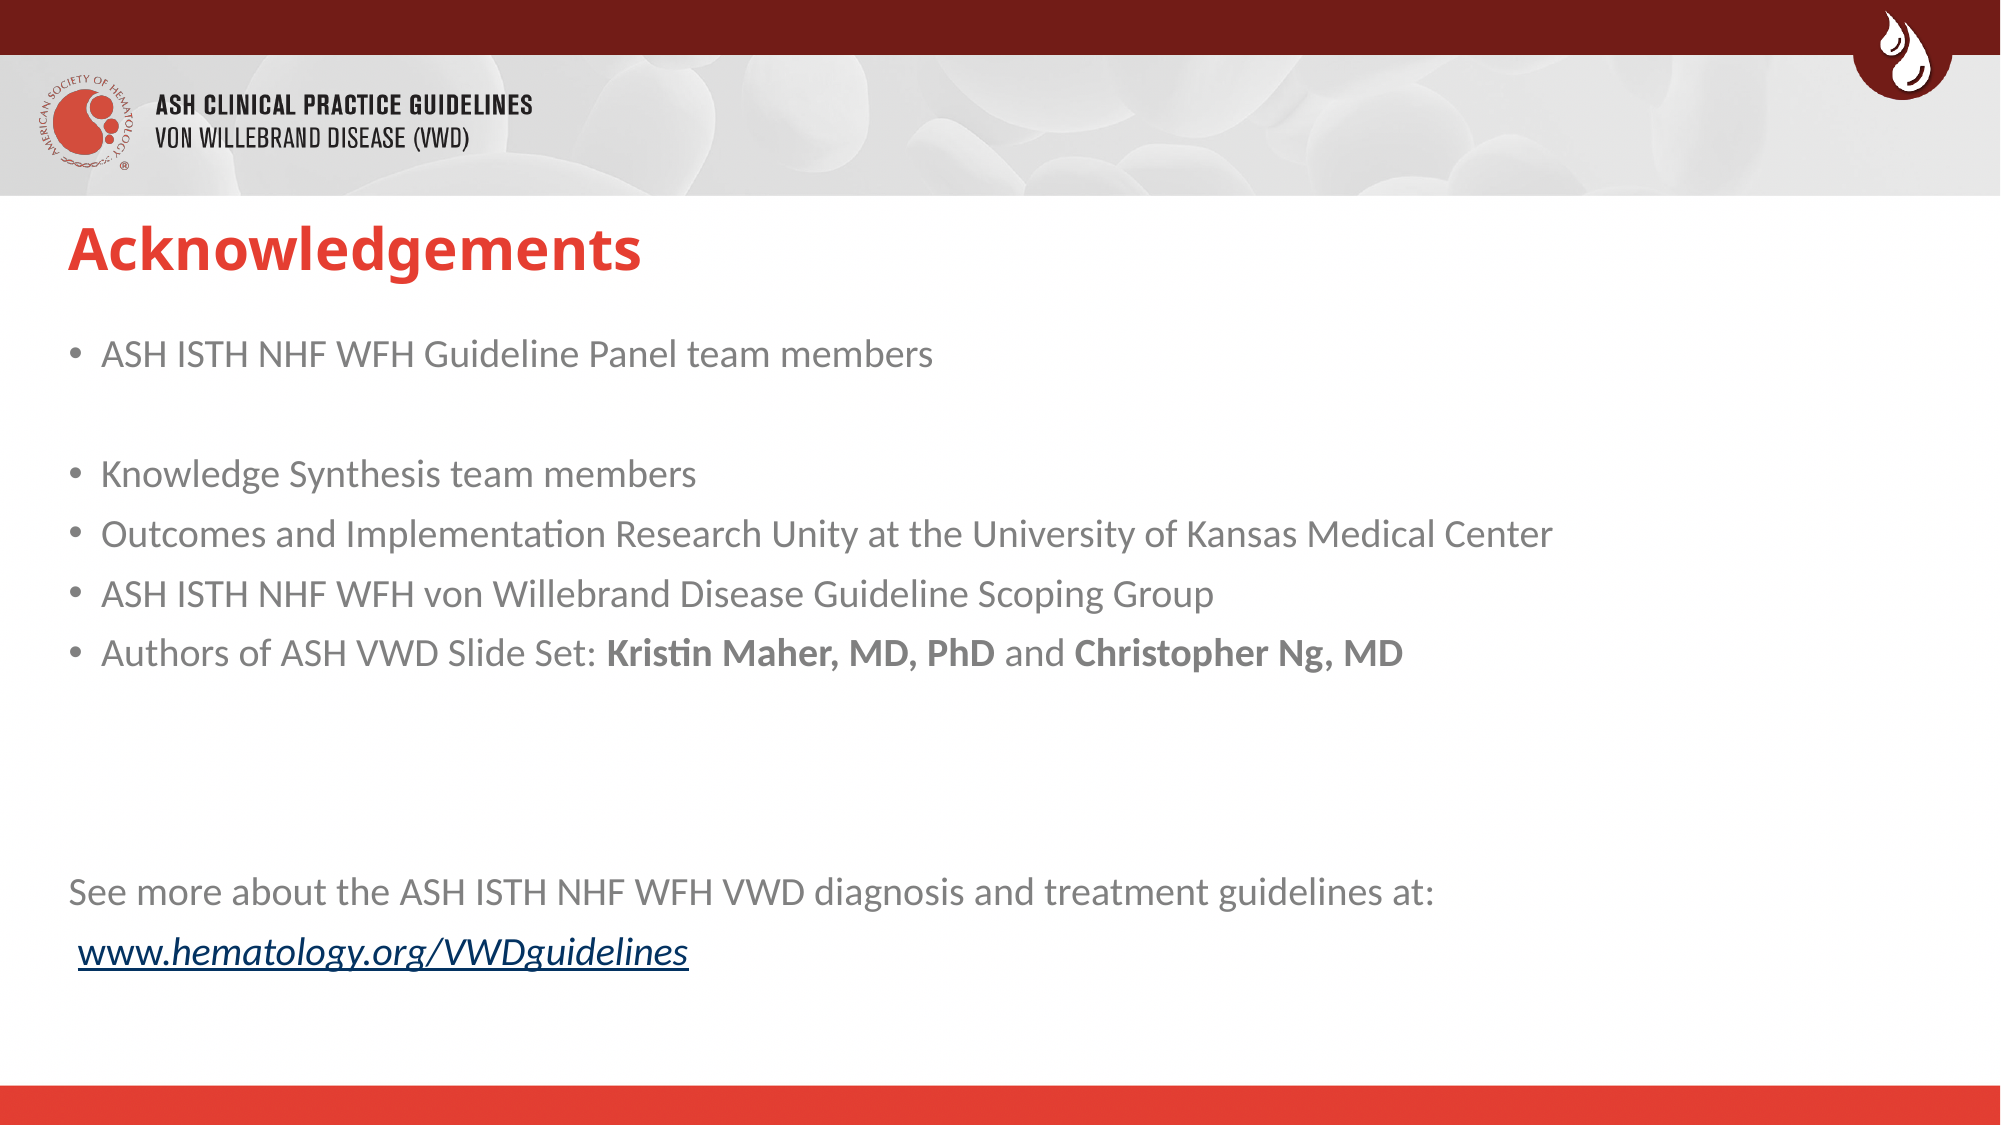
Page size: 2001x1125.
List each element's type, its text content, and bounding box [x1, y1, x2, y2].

title Acknowledgements [68, 219, 1869, 333]
list ASH ISTH NHF WFH Guideline Panel team members Knowledge Synthesis team members Outcomes and Implementation Research Unity at the University of Kansas Medical Center ASH ISTH NHF WFH von Willebrand Disease Guideline Scoping Group Authors of ASH VWD Slide Set: Kristin Maher, MD, PhD and Christopher Ng, MD See more about the ASH ISTH NHF WFH VWD diagnosis and treatment guidelines at: www.hematology.org/VWDguidelines [68, 333, 1869, 983]
picture [0, 0, 2001, 1125]
